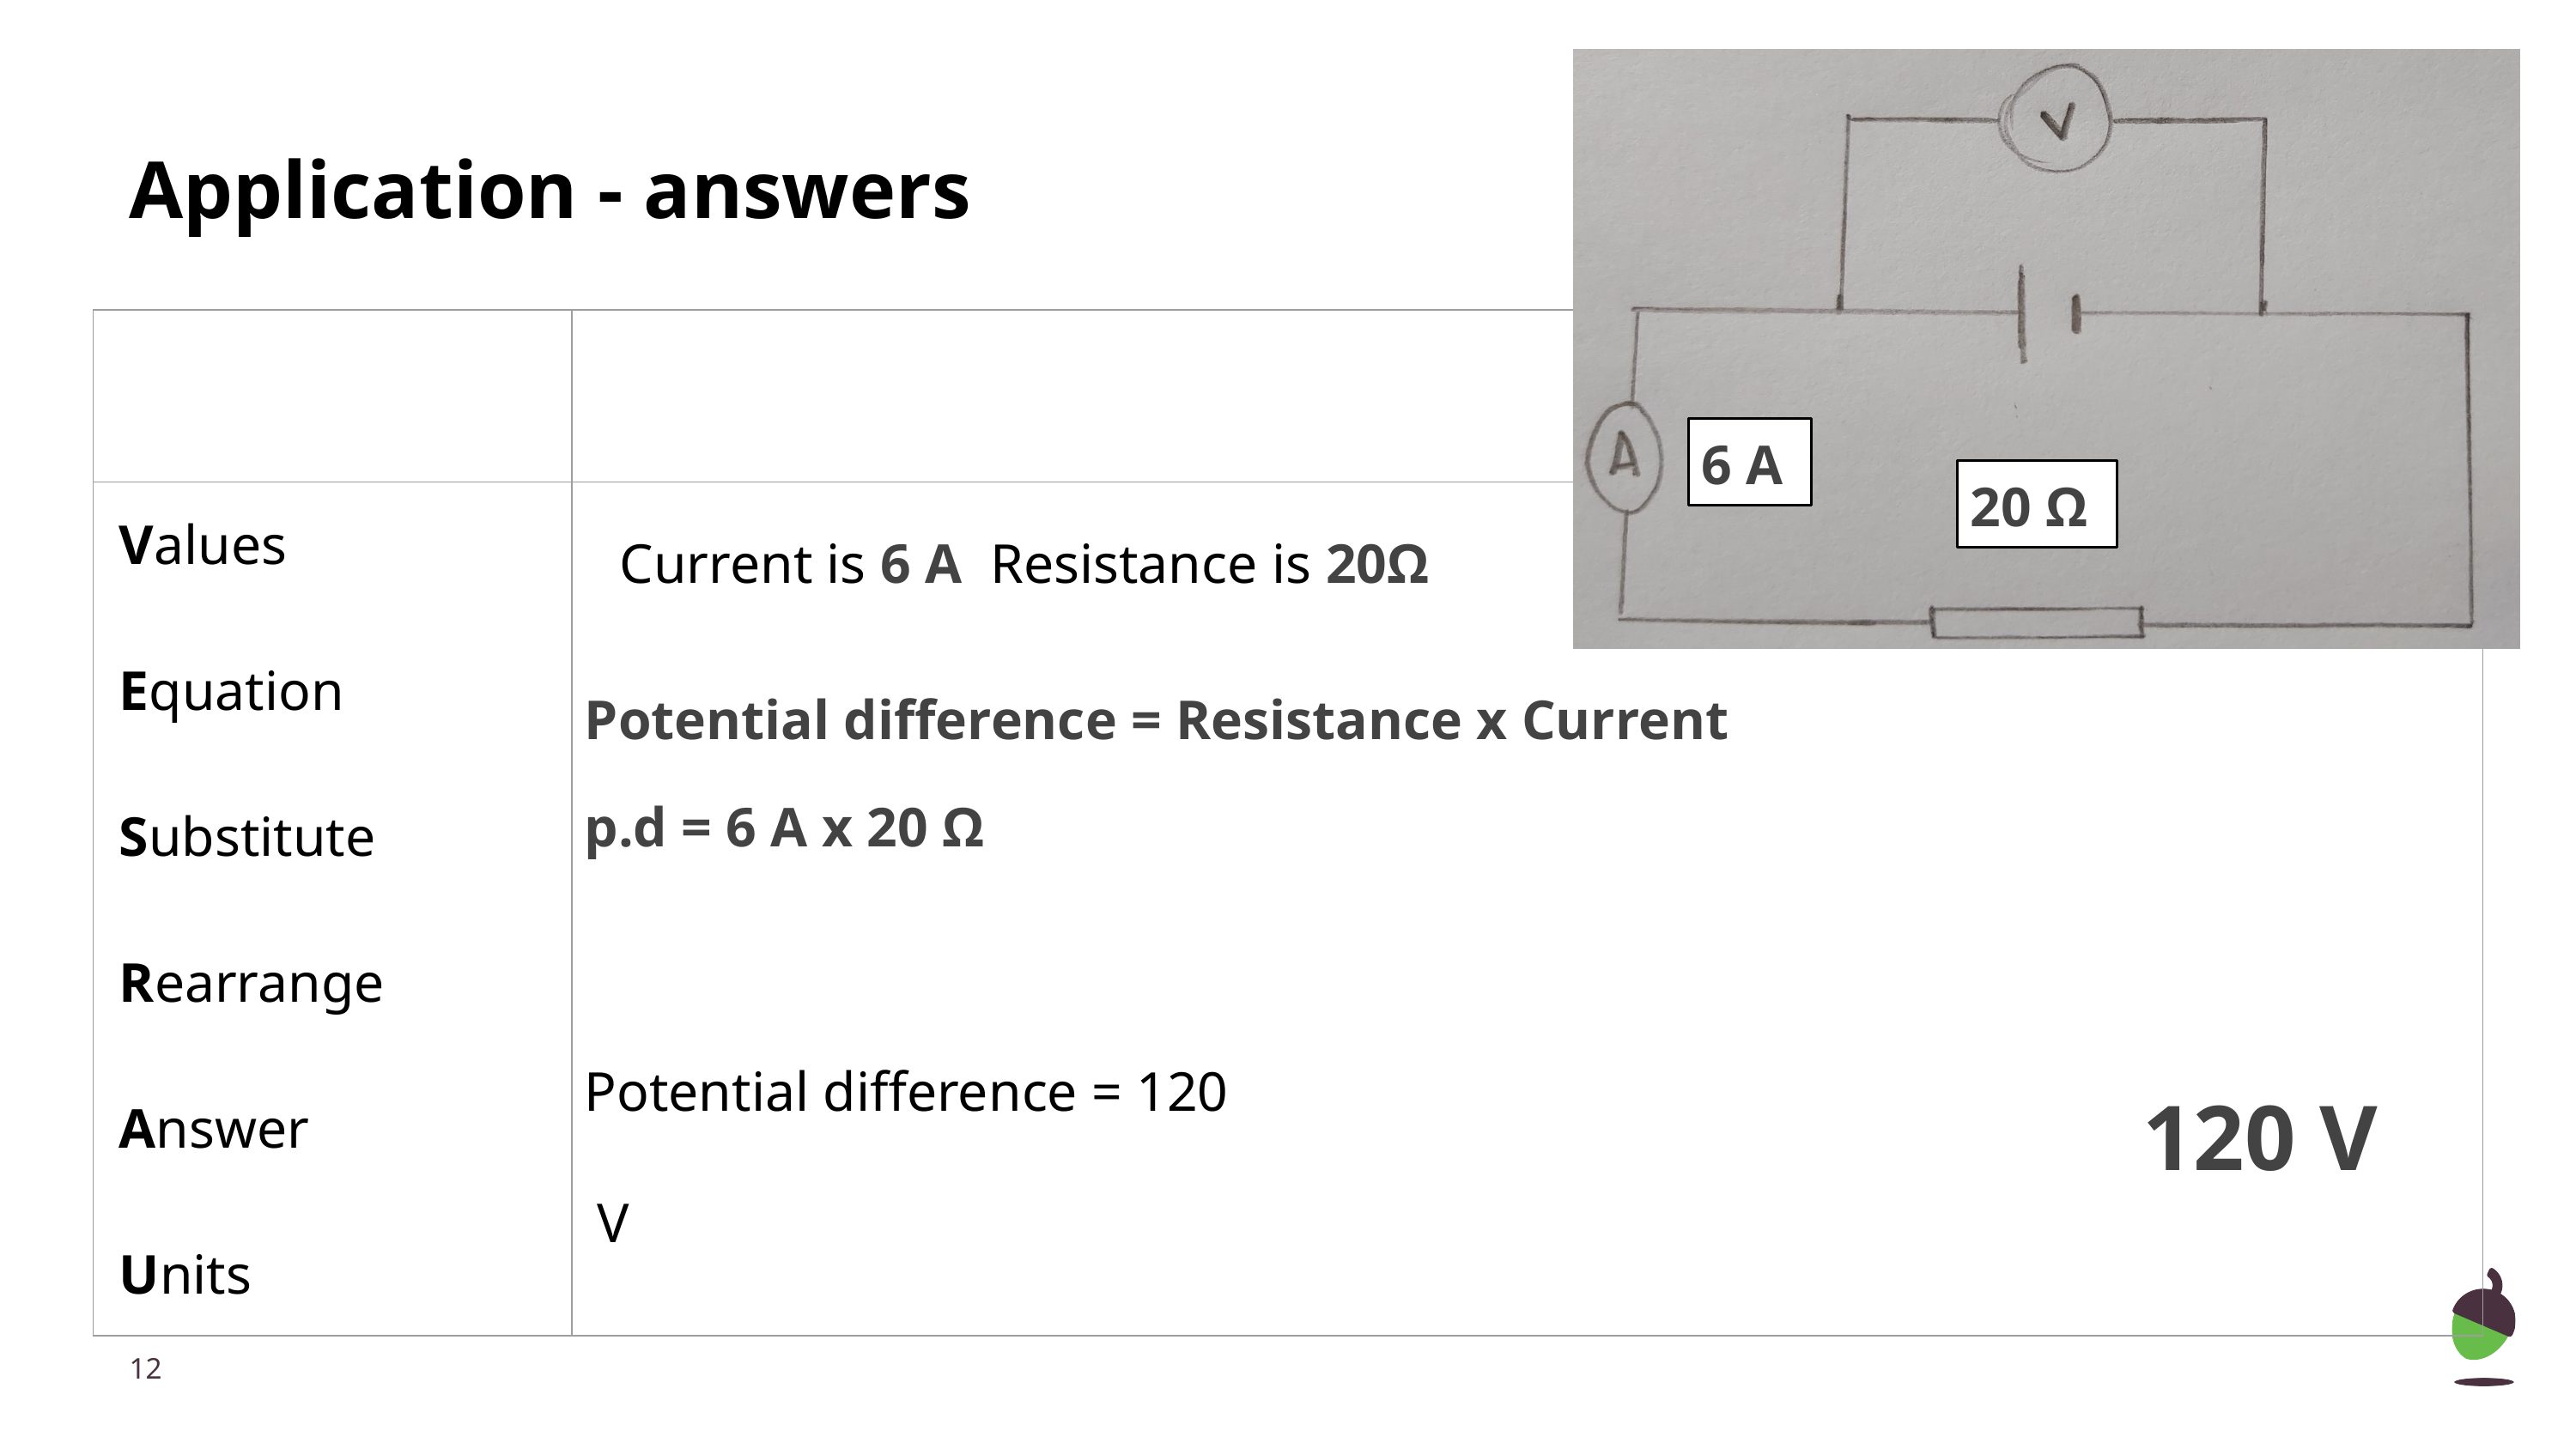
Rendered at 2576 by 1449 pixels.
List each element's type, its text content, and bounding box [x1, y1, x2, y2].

title Application - answers [129, 124, 1568, 355]
slide_number ‹#› [129, 1349, 332, 1401]
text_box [1572, 49, 2520, 649]
table_cell [573, 482, 2482, 1335]
text_box V [583, 1176, 2084, 1279]
table_cell Values Equation Substitute Rearrange Answer Units [94, 482, 571, 1335]
text_box Potential difference = 120 [571, 1045, 2072, 1148]
table_header [94, 311, 571, 482]
text_box 120 V [2106, 1068, 2415, 1216]
text_box p.d = 6 A x 20 Ω [571, 780, 2072, 883]
picture [2451, 1268, 2516, 1386]
text_box Potential difference = Resistance x Current [571, 673, 2072, 776]
table_header [573, 355, 1568, 482]
text_box Current is 6 A Resistance is 20Ω [606, 516, 1568, 620]
